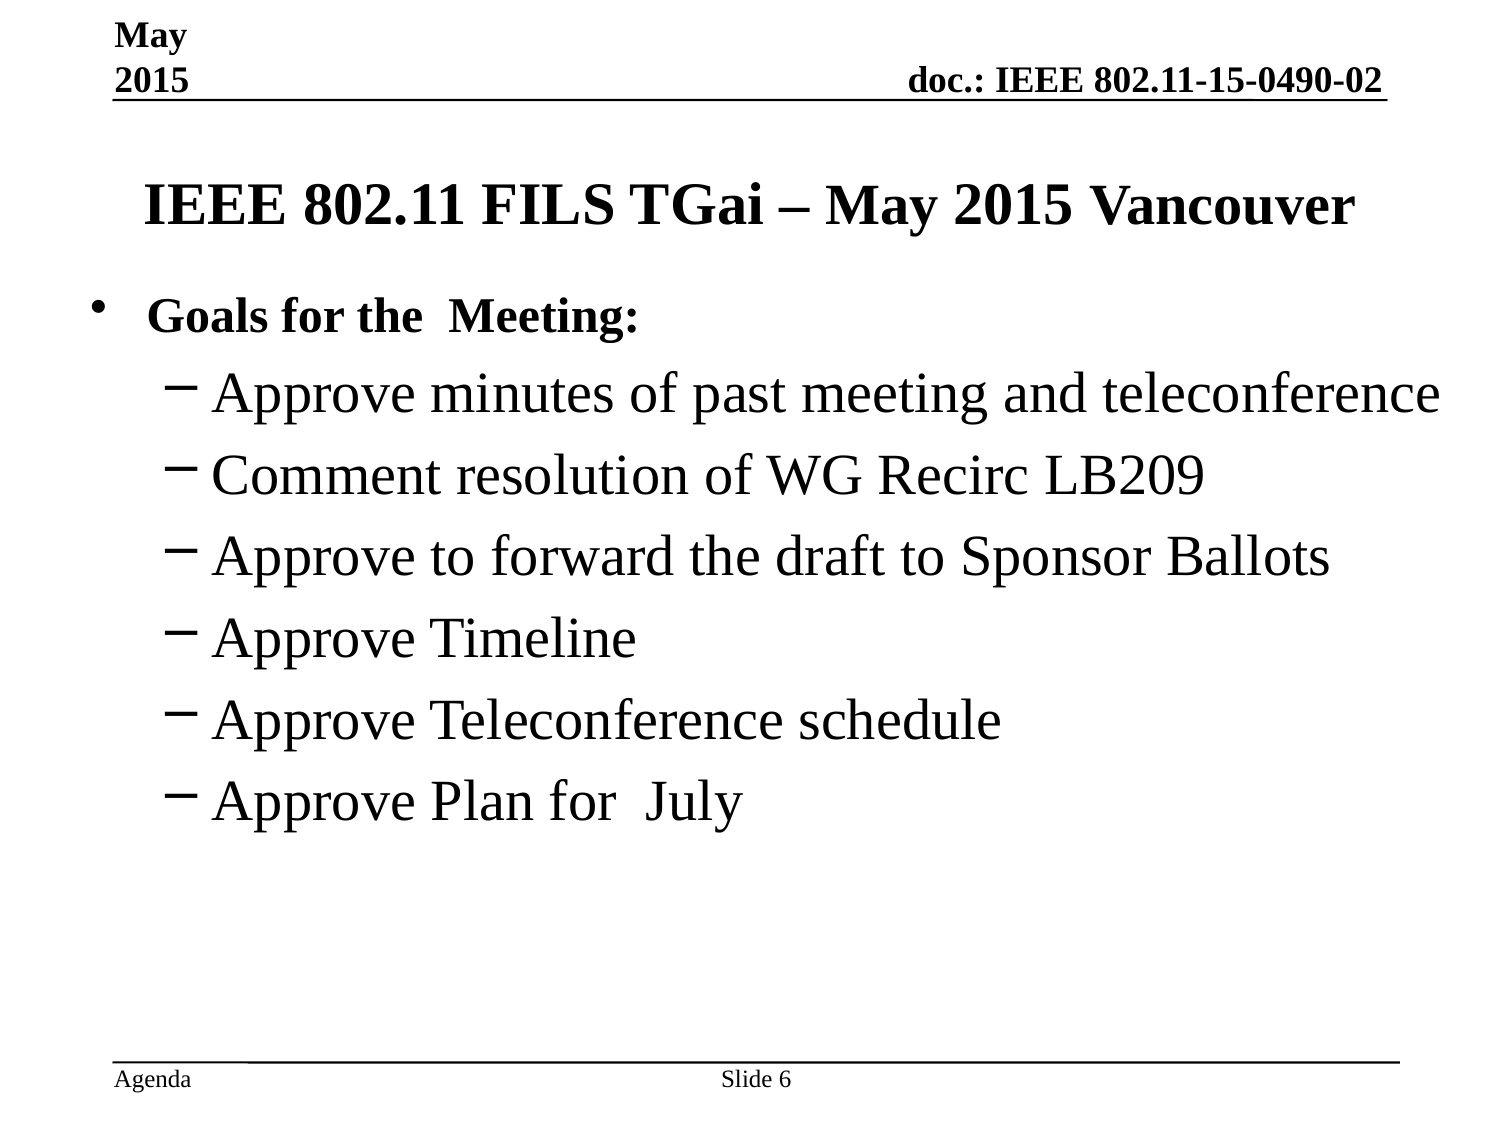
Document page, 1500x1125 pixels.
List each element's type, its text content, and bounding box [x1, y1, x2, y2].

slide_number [114, 54, 257, 101]
slide_number Slide 6 [712, 1061, 800, 1093]
title IEEE 802.11 FILS TGai – May 2015 Vancouver [0, 112, 1500, 288]
list Goals for the Meeting: Approve minutes of past meeting and teleconference Comment resolution of WG Recirc LB209 Approve to forward the draft to Sponsor Ballots Approve Timeline Approve Teleconference schedule Approve Plan for July [74, 274, 1500, 1125]
